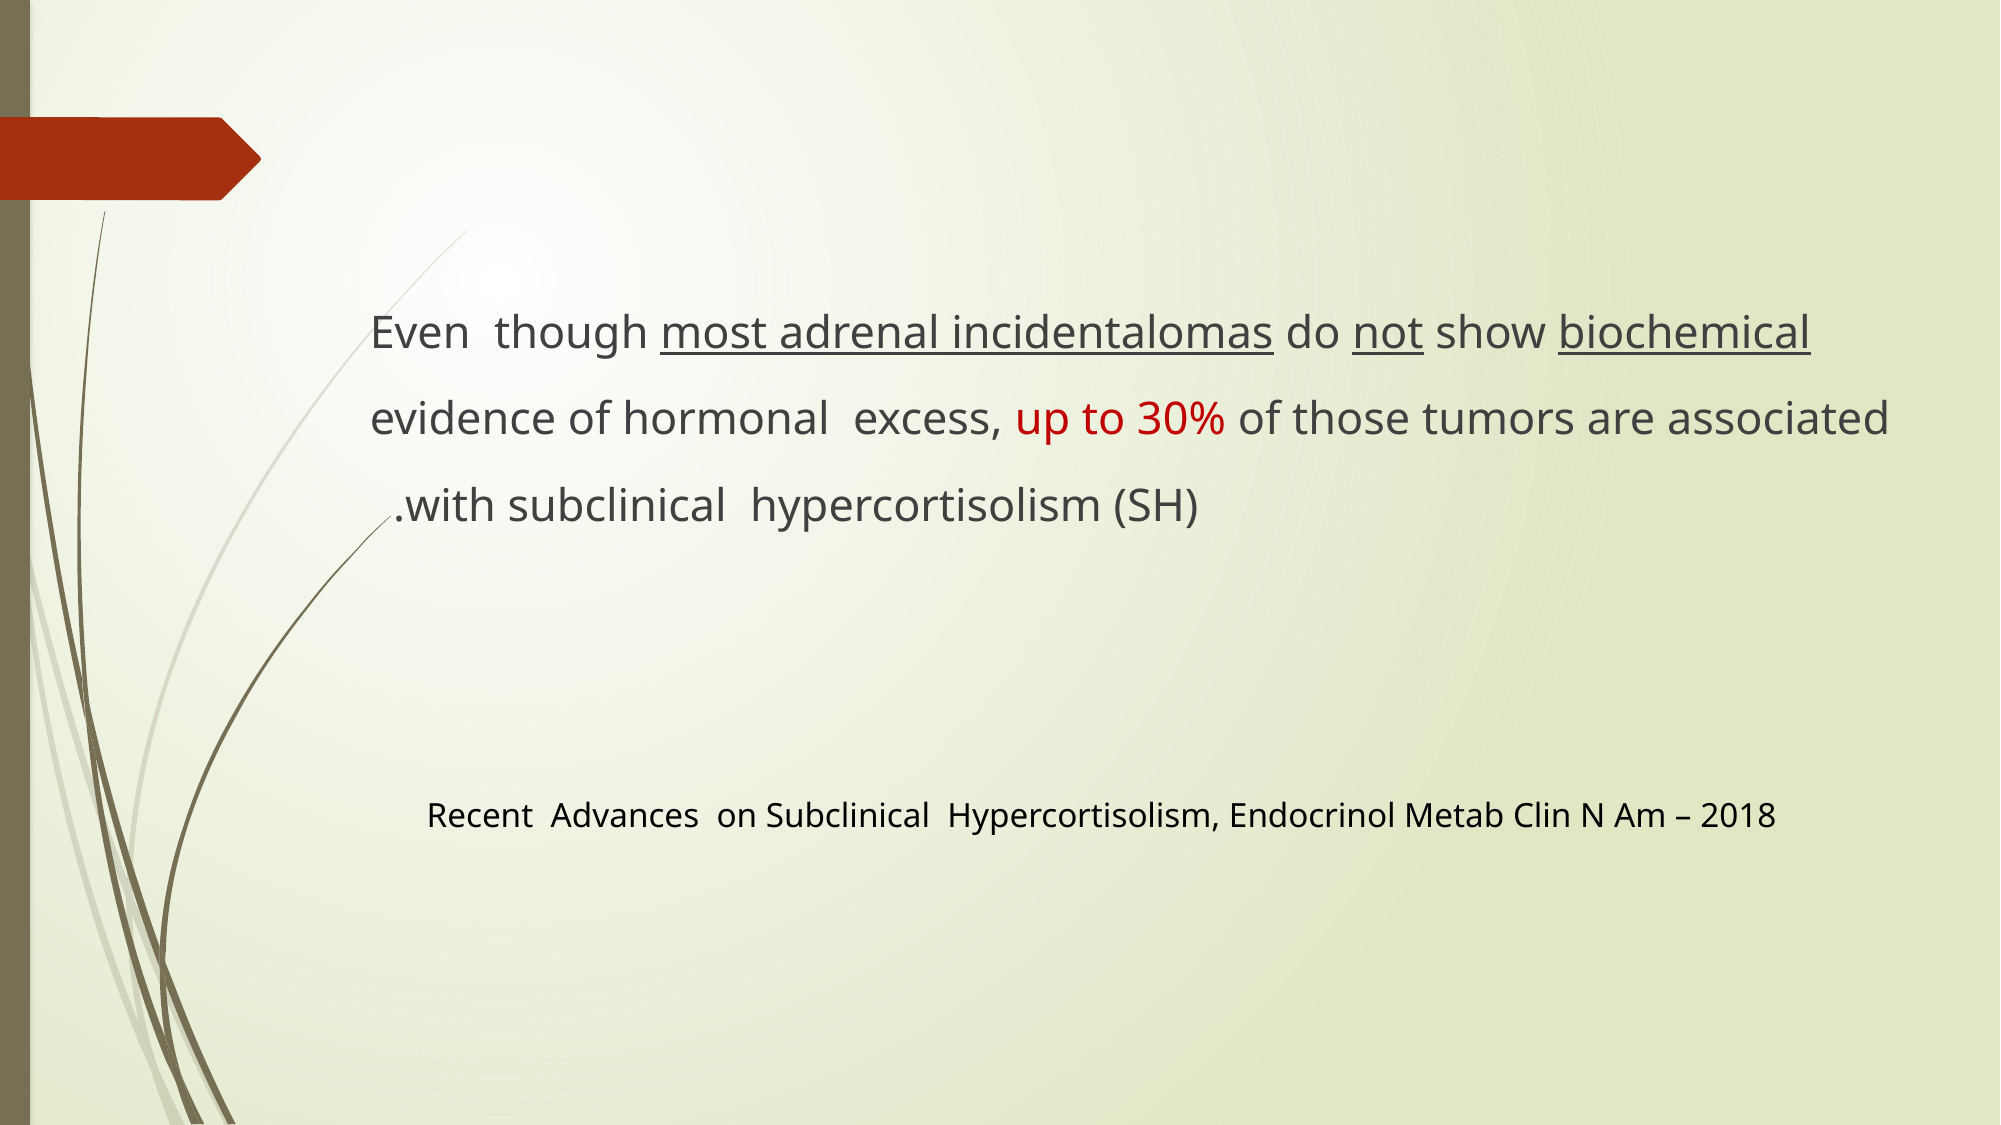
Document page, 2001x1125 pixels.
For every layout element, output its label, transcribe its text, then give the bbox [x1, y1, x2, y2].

text_box Recent Advances on Subclinical Hypercortisolism, Endocrinol Metab Clin N Am – 2018 [411, 787, 1856, 842]
list Even though most adrenal incidentalomas do not show biochemical evidence of hormonal excess, up to 30% of those tumors are associated with subclinical hypercortisolism (SH). [354, 263, 1949, 746]
title [356, 99, 1844, 250]
